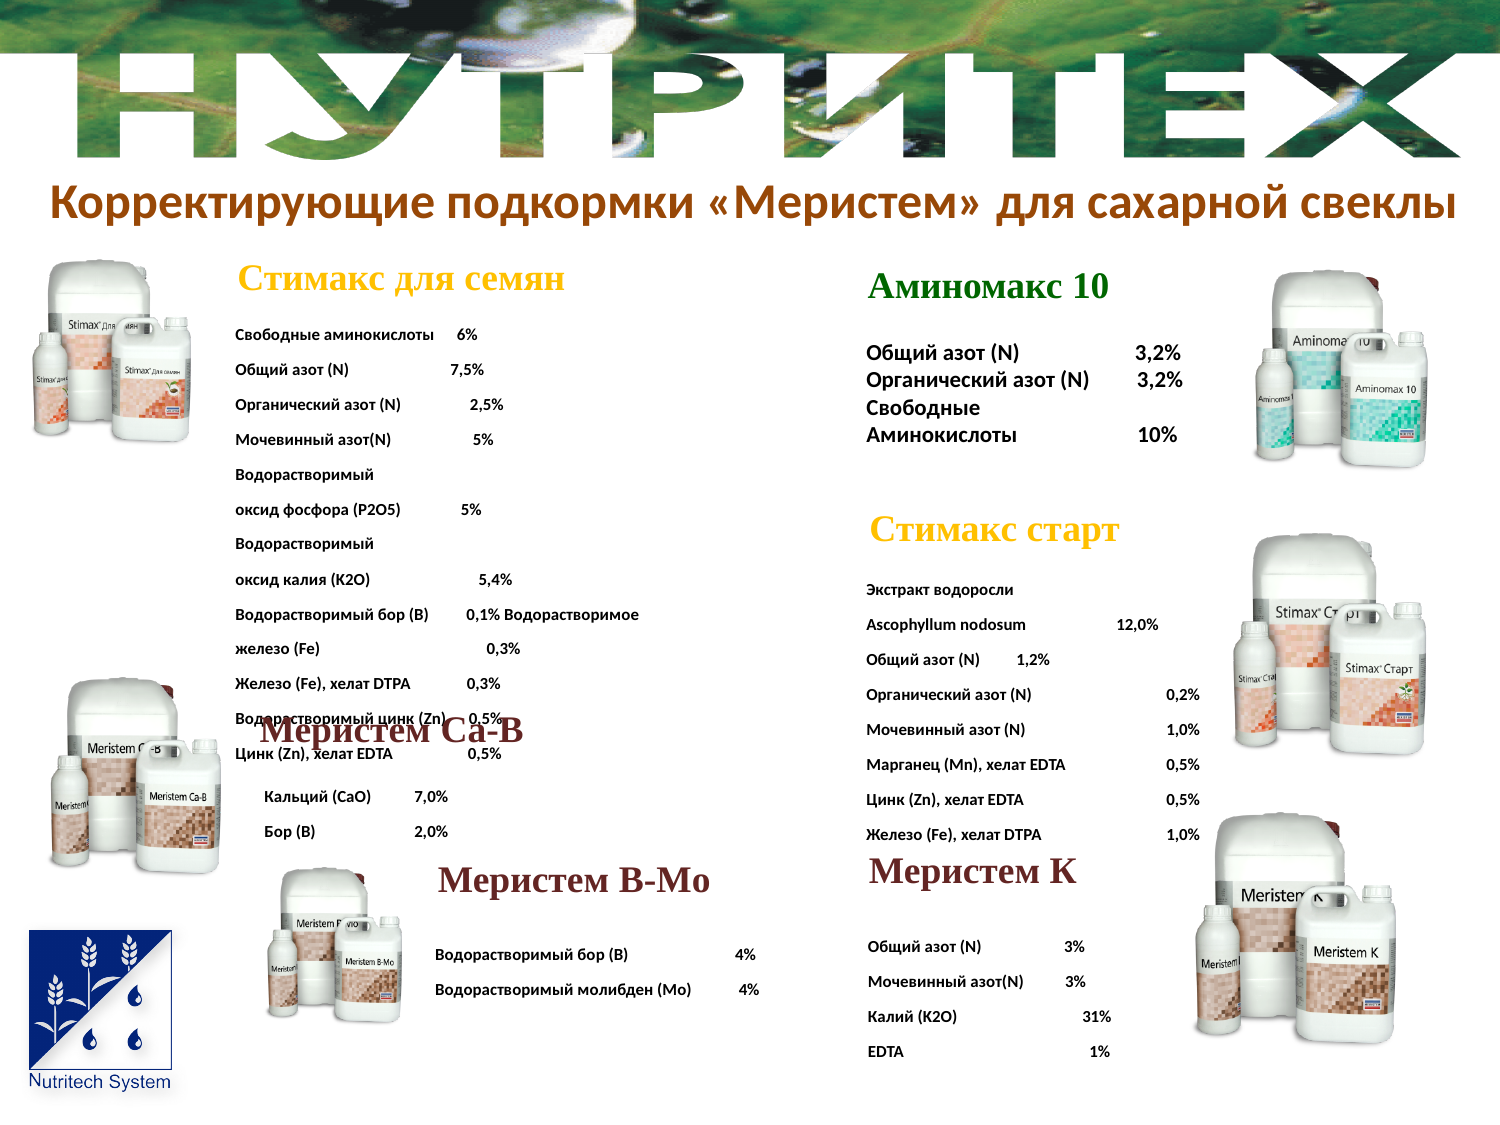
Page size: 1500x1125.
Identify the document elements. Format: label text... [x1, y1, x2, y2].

text_box Общий азот (N) 3,2% Органический азот (N) 3,2% Свободные Аминокислоты 10% [851, 330, 1227, 455]
picture [1223, 528, 1437, 760]
text_box Стимакс для семян [222, 245, 581, 305]
picture [1189, 812, 1397, 1050]
text_box Кальций (CaO) 7,0% Бор (B) 2,0% [249, 774, 743, 905]
picture [23, 256, 199, 447]
picture [1246, 266, 1437, 472]
text_box Общий азот (N) 3% Мочевинный азот(N) 3% Калий (K2O) 31% EDTA 1% [853, 924, 1291, 1080]
text_box Аминомакс 10 [852, 253, 1125, 314]
text_box Стимакс старт [854, 496, 1136, 557]
text_box Меристем К [854, 863, 1093, 899]
picture [45, 677, 221, 878]
text_box Водорастворимый бор (B) 4% Водорастворимый молибден (Mo) 4% [420, 933, 1171, 1018]
picture [263, 866, 402, 1026]
picture [29, 930, 172, 1092]
text_box Свободные аминокислоты 6% Общий азот (N) 7,5% Органический азот (N) 2,5% Мочевинный азот(N) 5% Водорастворимый оксид фосфора (P2O5) 5% Водорастворимый оксид калия (K2O) 5,4% Водорастворимый бор (В) 0,1% Водорастворимое железо (Fe) 0,3% Железо (Fe), хелат DTPA 0,3% Водорастворимый цинк (Zn) 0,5% Цинк (Zn), хелат EDTA 0,5% [220, 312, 696, 782]
text_box Корректирующие подкормки «Меристем» для сахарной свеклы [35, 168, 1500, 236]
text_box Меристем Ca-B [244, 697, 539, 757]
picture [0, 0, 1500, 162]
text_box Экстракт водоросли Ascophyllum nodosum 12,0% Общий азот (N) 1,2% Органический азот (N) 0,2% Мочевинный азот (N) 1,0% Марганец (Mn), хелат EDTA 0,5% Цинк (Zn), хелат EDTA 0,5% Железо (Fe), хелат DTPA 1,0% [851, 567, 1256, 863]
